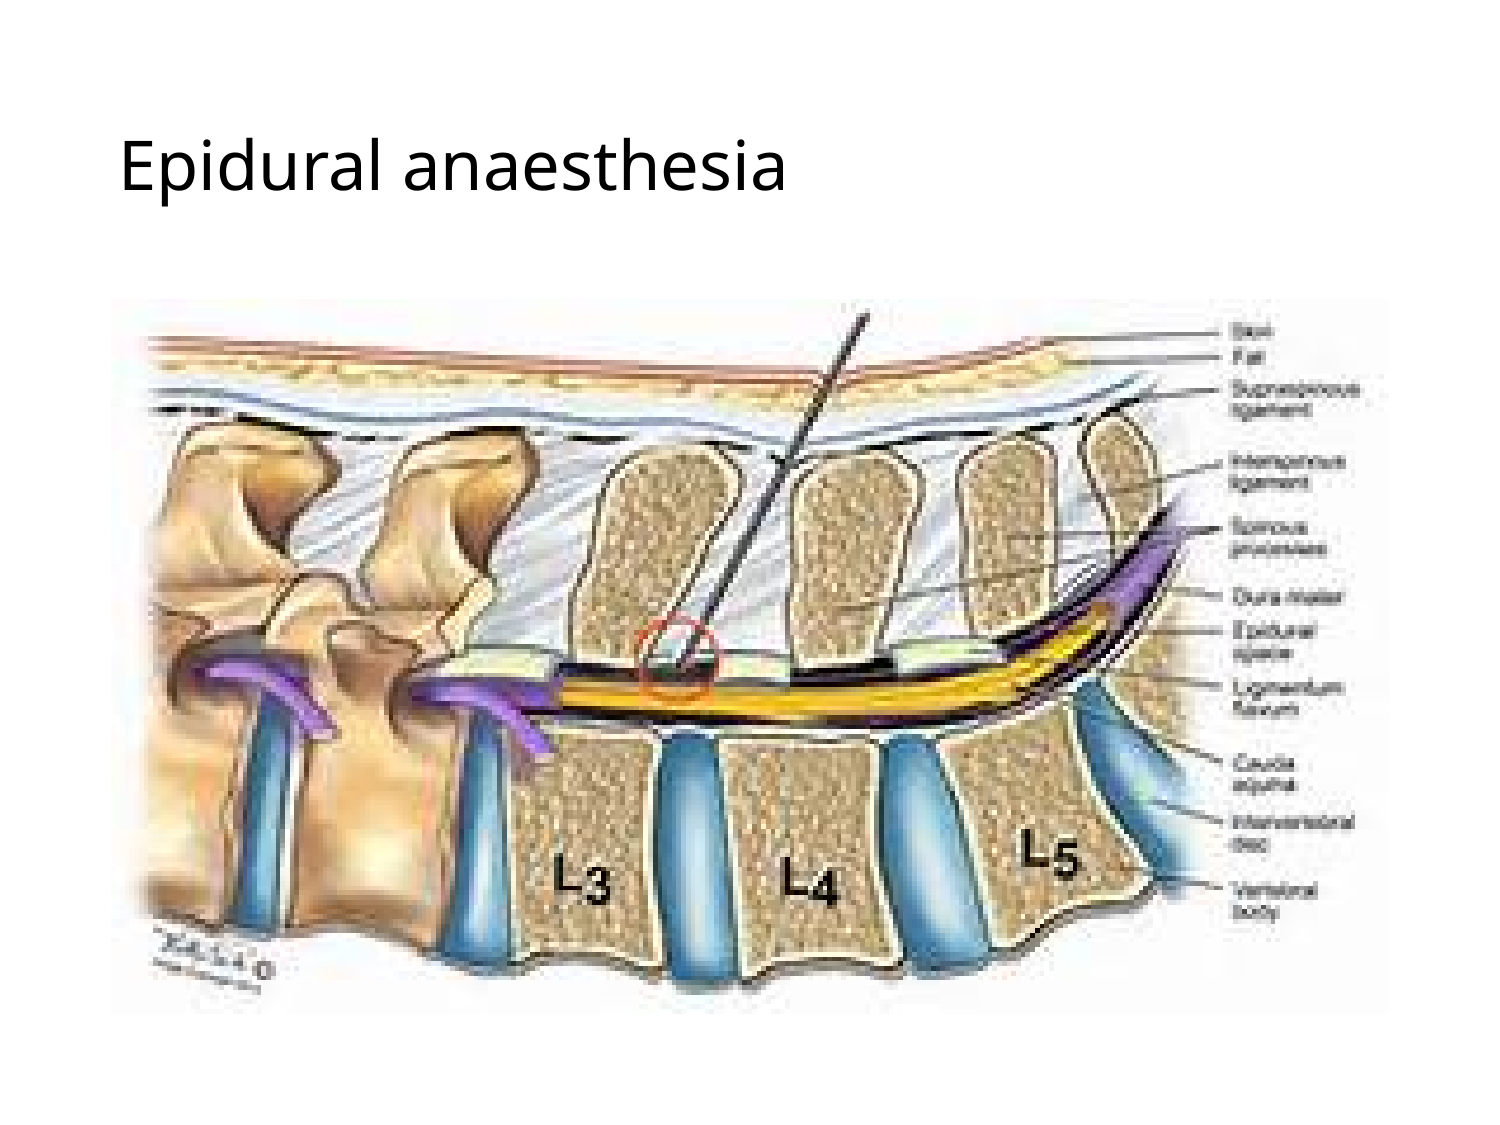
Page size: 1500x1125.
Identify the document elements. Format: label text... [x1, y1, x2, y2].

title Epidural anaesthesia [103, 59, 1397, 278]
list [103, 299, 1397, 1014]
